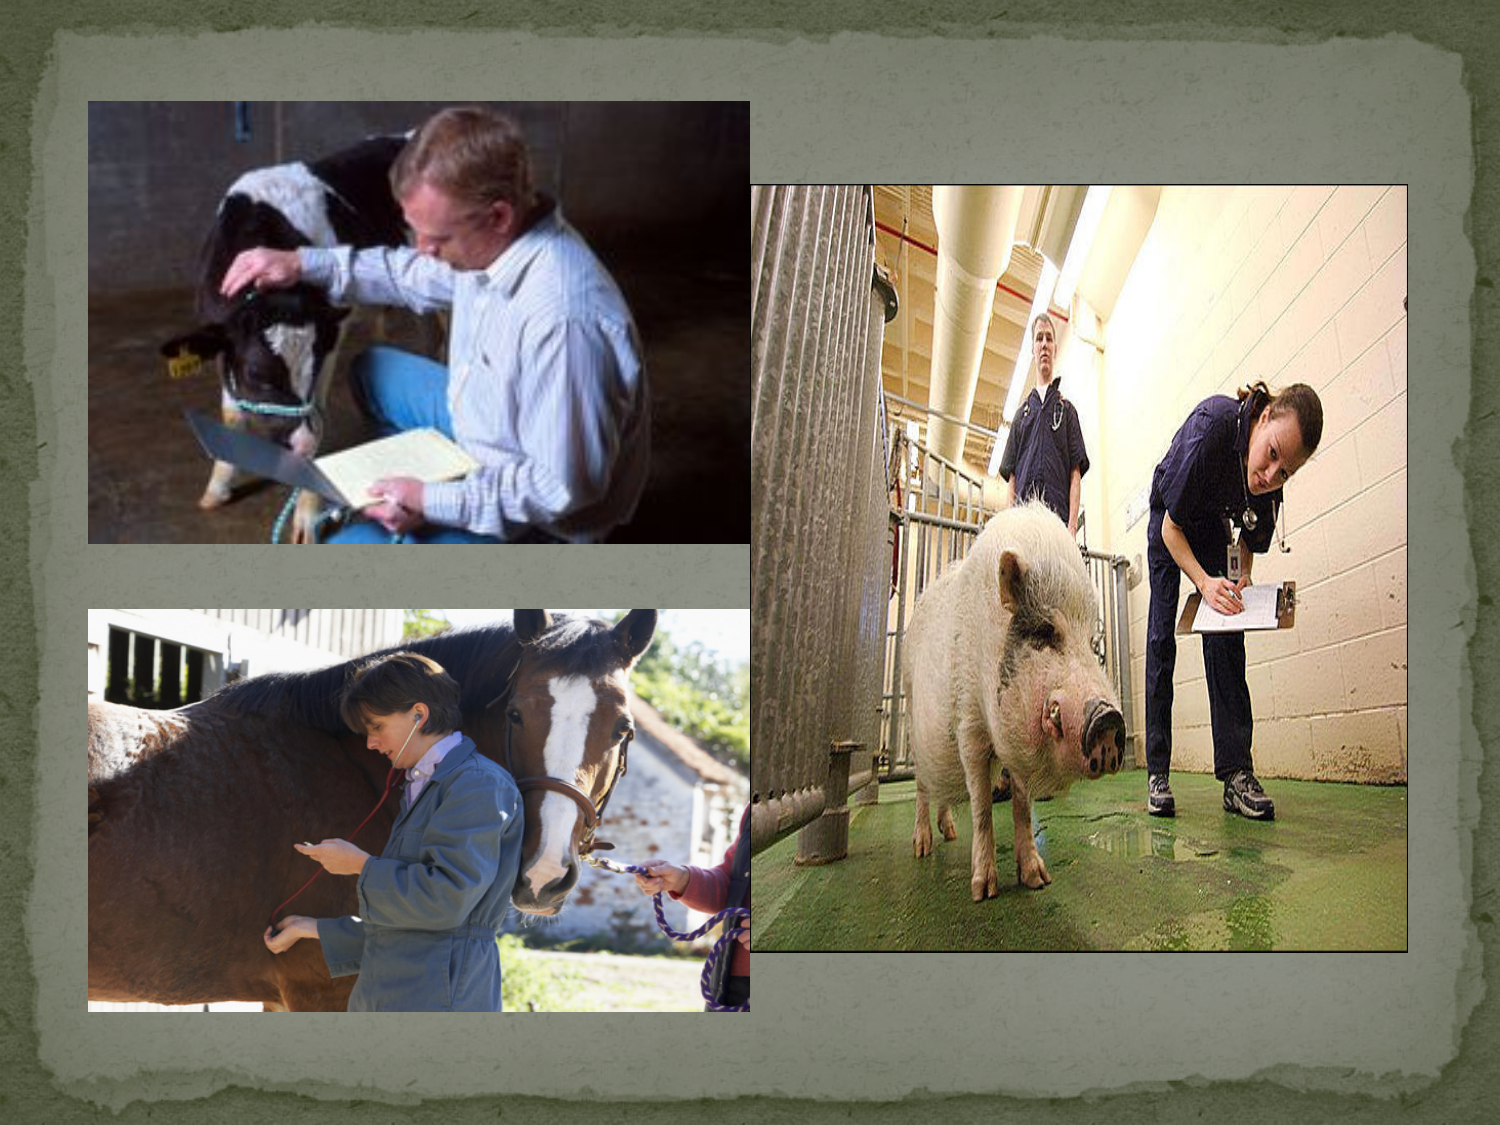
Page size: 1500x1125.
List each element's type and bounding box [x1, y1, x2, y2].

picture [88, 609, 751, 1012]
picture [88, 101, 751, 544]
list [752, 187, 1405, 950]
